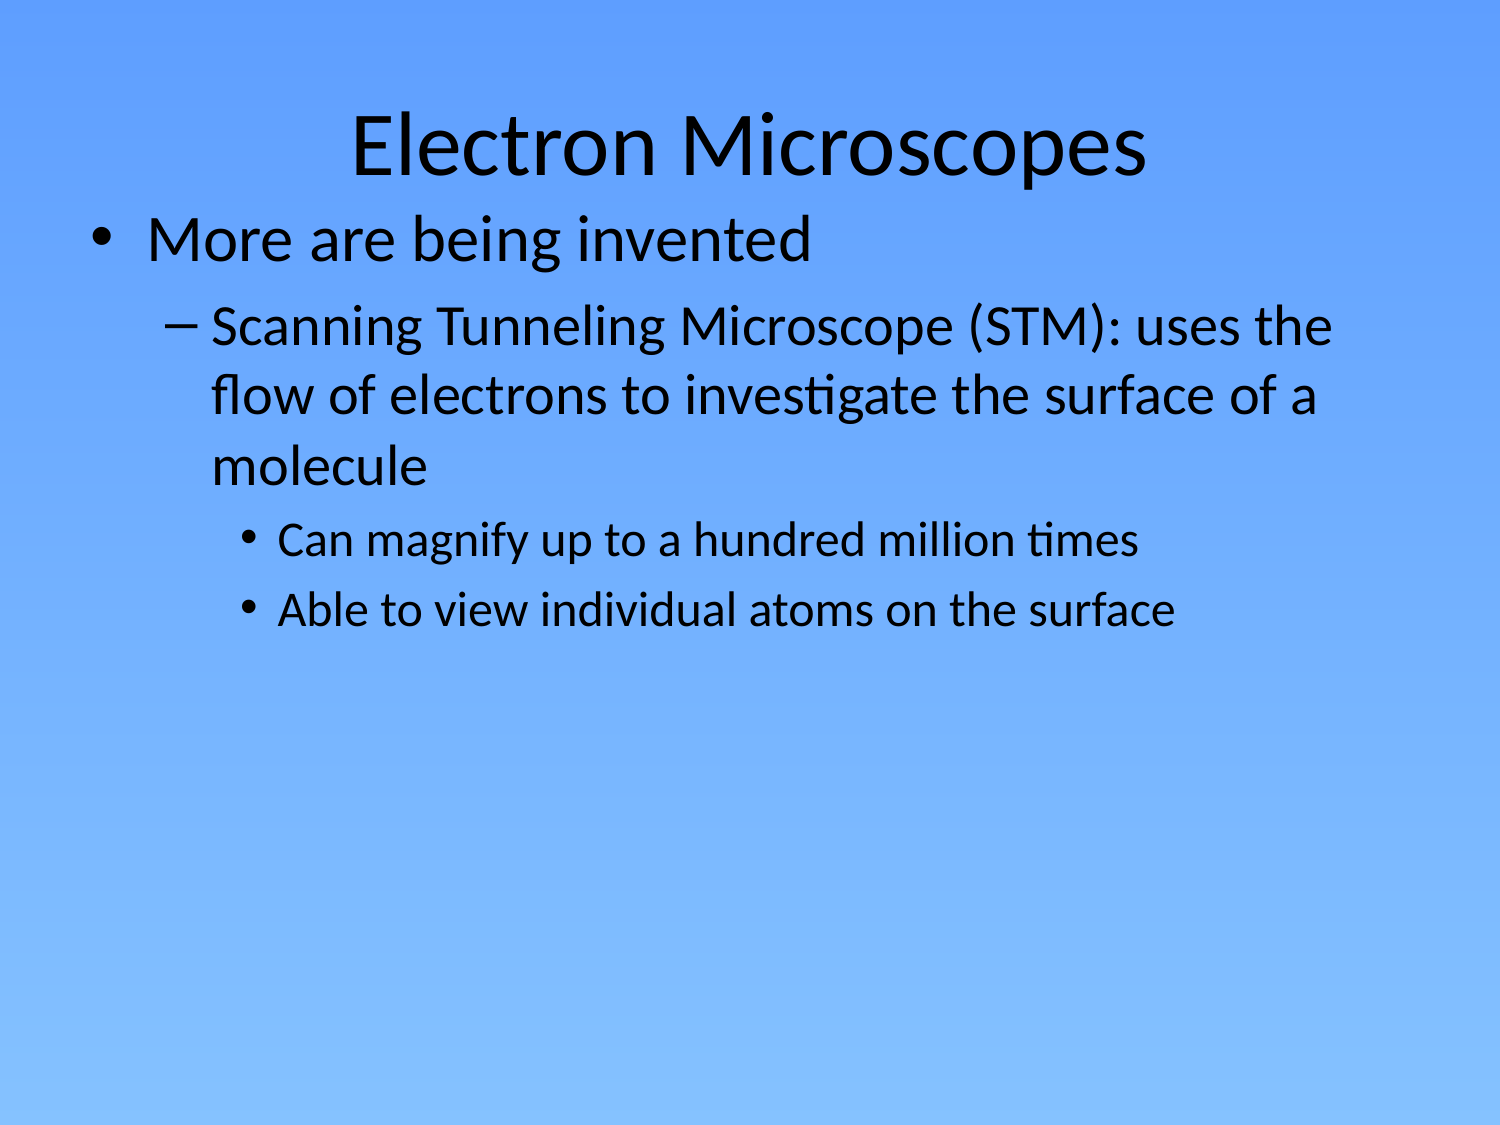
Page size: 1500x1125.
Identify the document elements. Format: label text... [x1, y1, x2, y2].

list More are being invented Scanning Tunneling Microscope (STM): uses the flow of electrons to investigate the surface of a molecule Can magnify up to a hundred million times Able to view individual atoms on the surface [75, 187, 1425, 930]
title Electron Microscopes [75, 45, 1425, 187]
